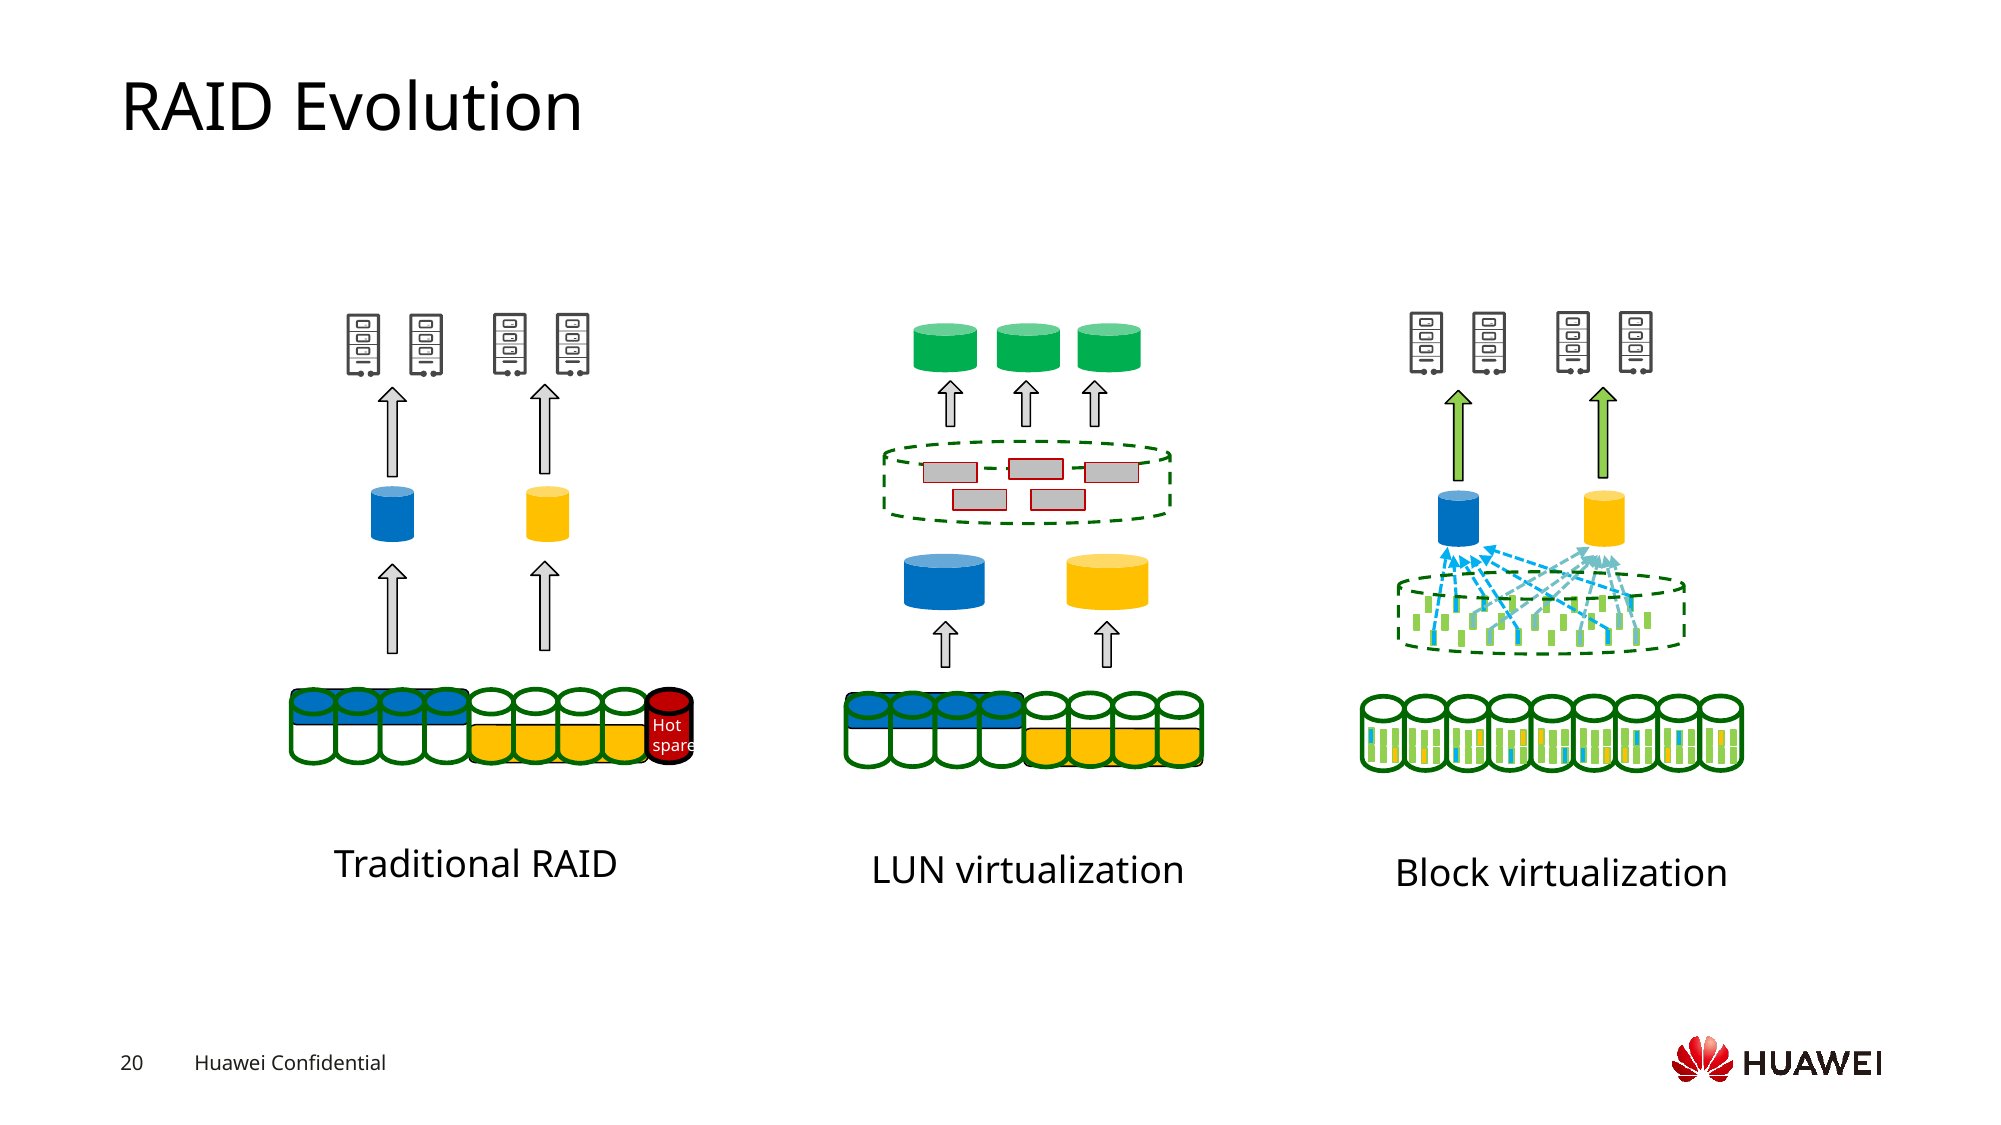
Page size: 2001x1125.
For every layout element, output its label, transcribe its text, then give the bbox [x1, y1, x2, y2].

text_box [830, 323, 1227, 900]
picture [1672, 1036, 1881, 1082]
title RAID Evolution [120, 73, 1880, 155]
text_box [278, 312, 727, 894]
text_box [1362, 311, 1760, 903]
